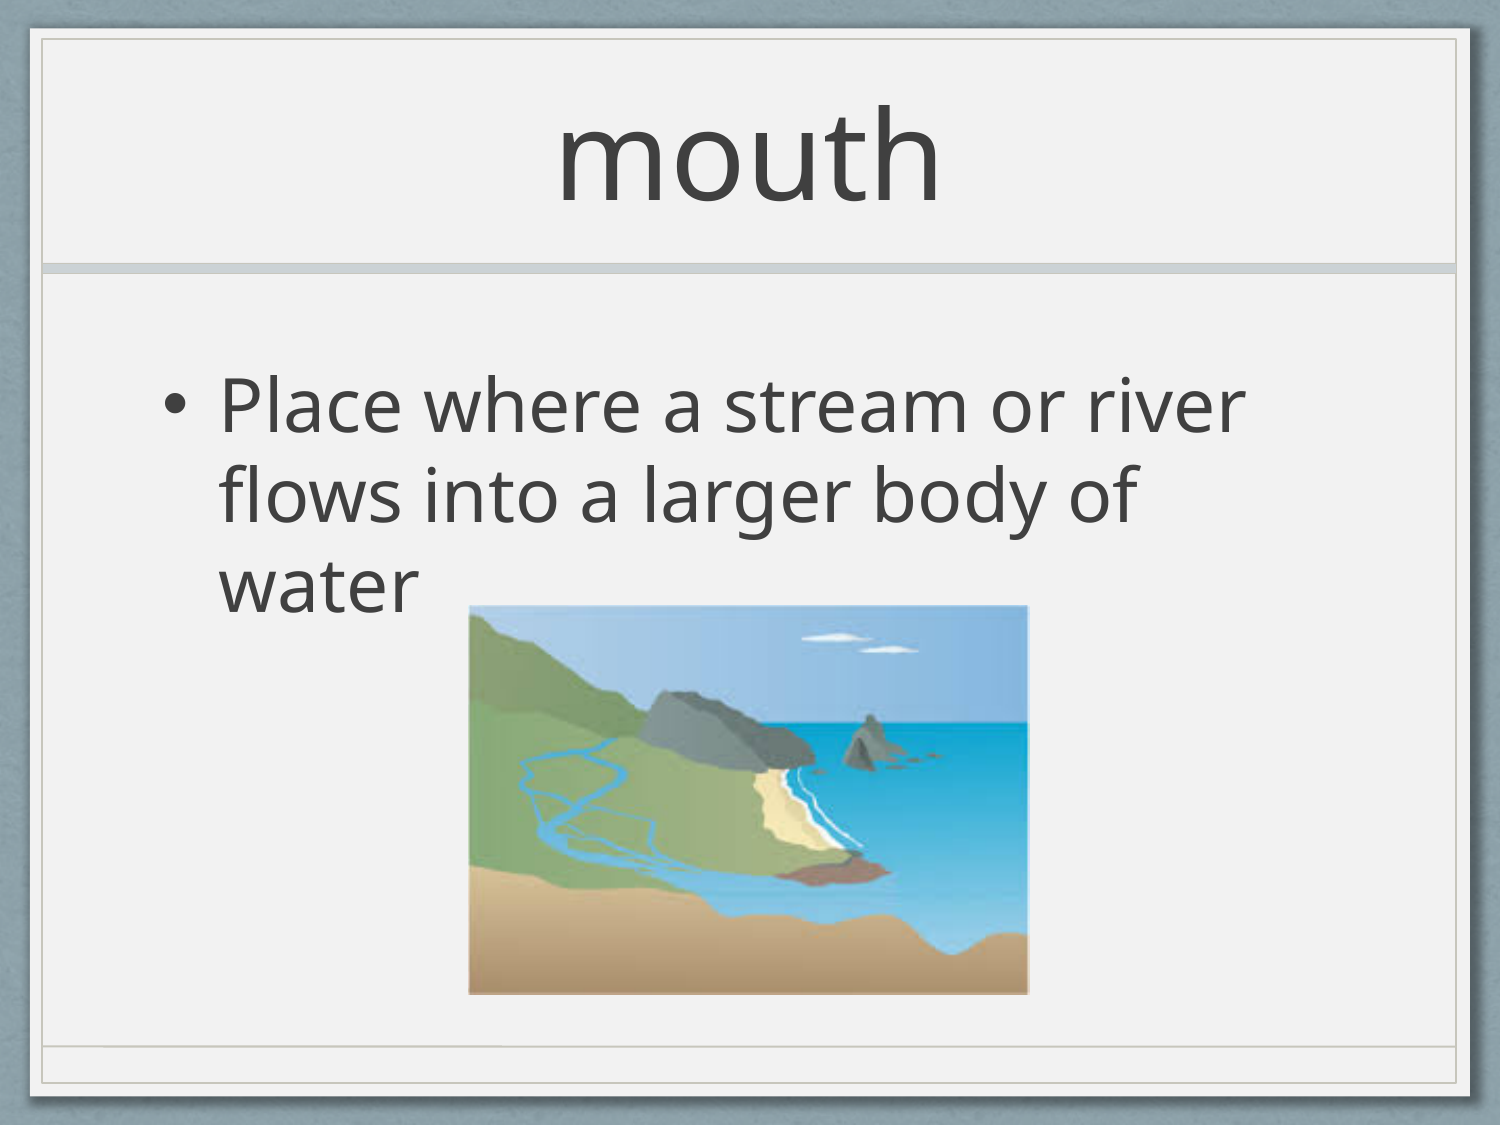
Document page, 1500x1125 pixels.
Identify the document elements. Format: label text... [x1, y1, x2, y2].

title mouth [147, 40, 1353, 260]
picture [468, 604, 1030, 996]
list Place where a stream or river flows into a larger body of water [147, 350, 1353, 995]
